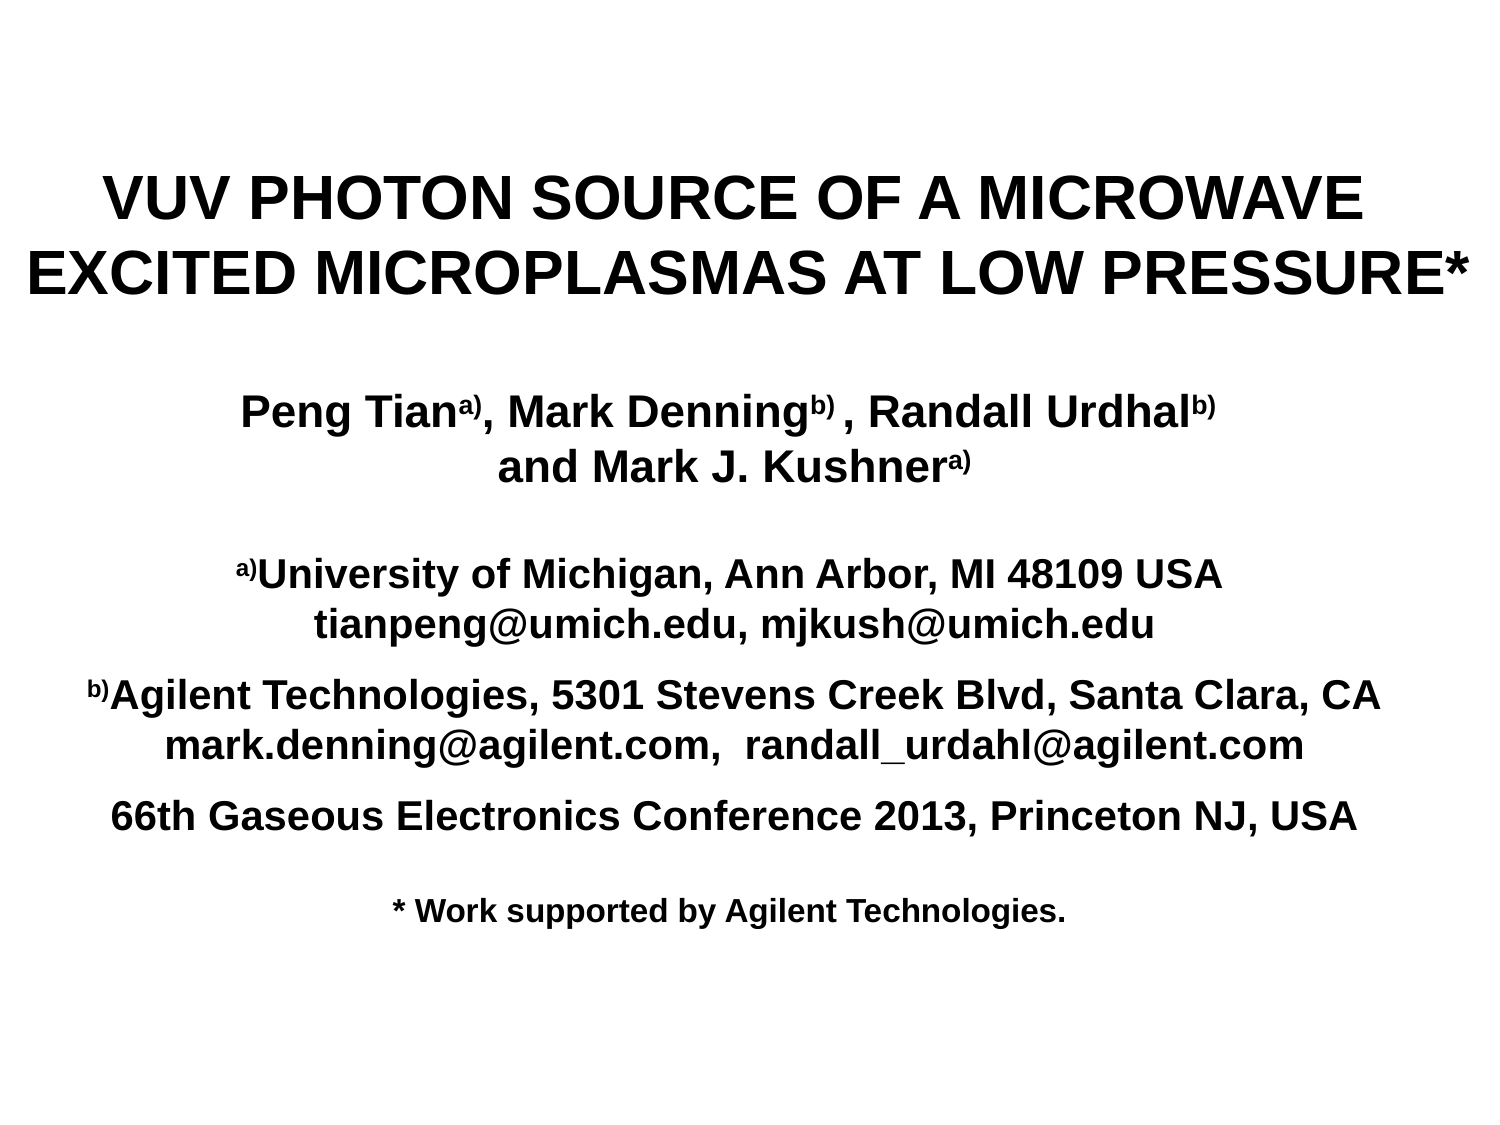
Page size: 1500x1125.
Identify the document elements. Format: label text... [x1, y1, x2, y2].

text_box VUV PHOTON SOURCE OF A MICROWAVE EXCITED MICROPLASMAS AT LOW PRESSURE* Peng Tiana), Mark Denningb) , Randall Urdhalb) and Mark J. Kushnera) a)University of Michigan, Ann Arbor, MI 48109 USA tianpeng@umich.edu, mjkush@umich.edu b)Agilent Technologies, 5301 Stevens Creek Blvd, Santa Clara, CA mark.denning@agilent.com, randall_urdahl@agilent.com 66th Gaseous Electronics Conference 2013, Princeton NJ, USA * Work supported by Agilent Technologies. [0, 149, 1500, 937]
